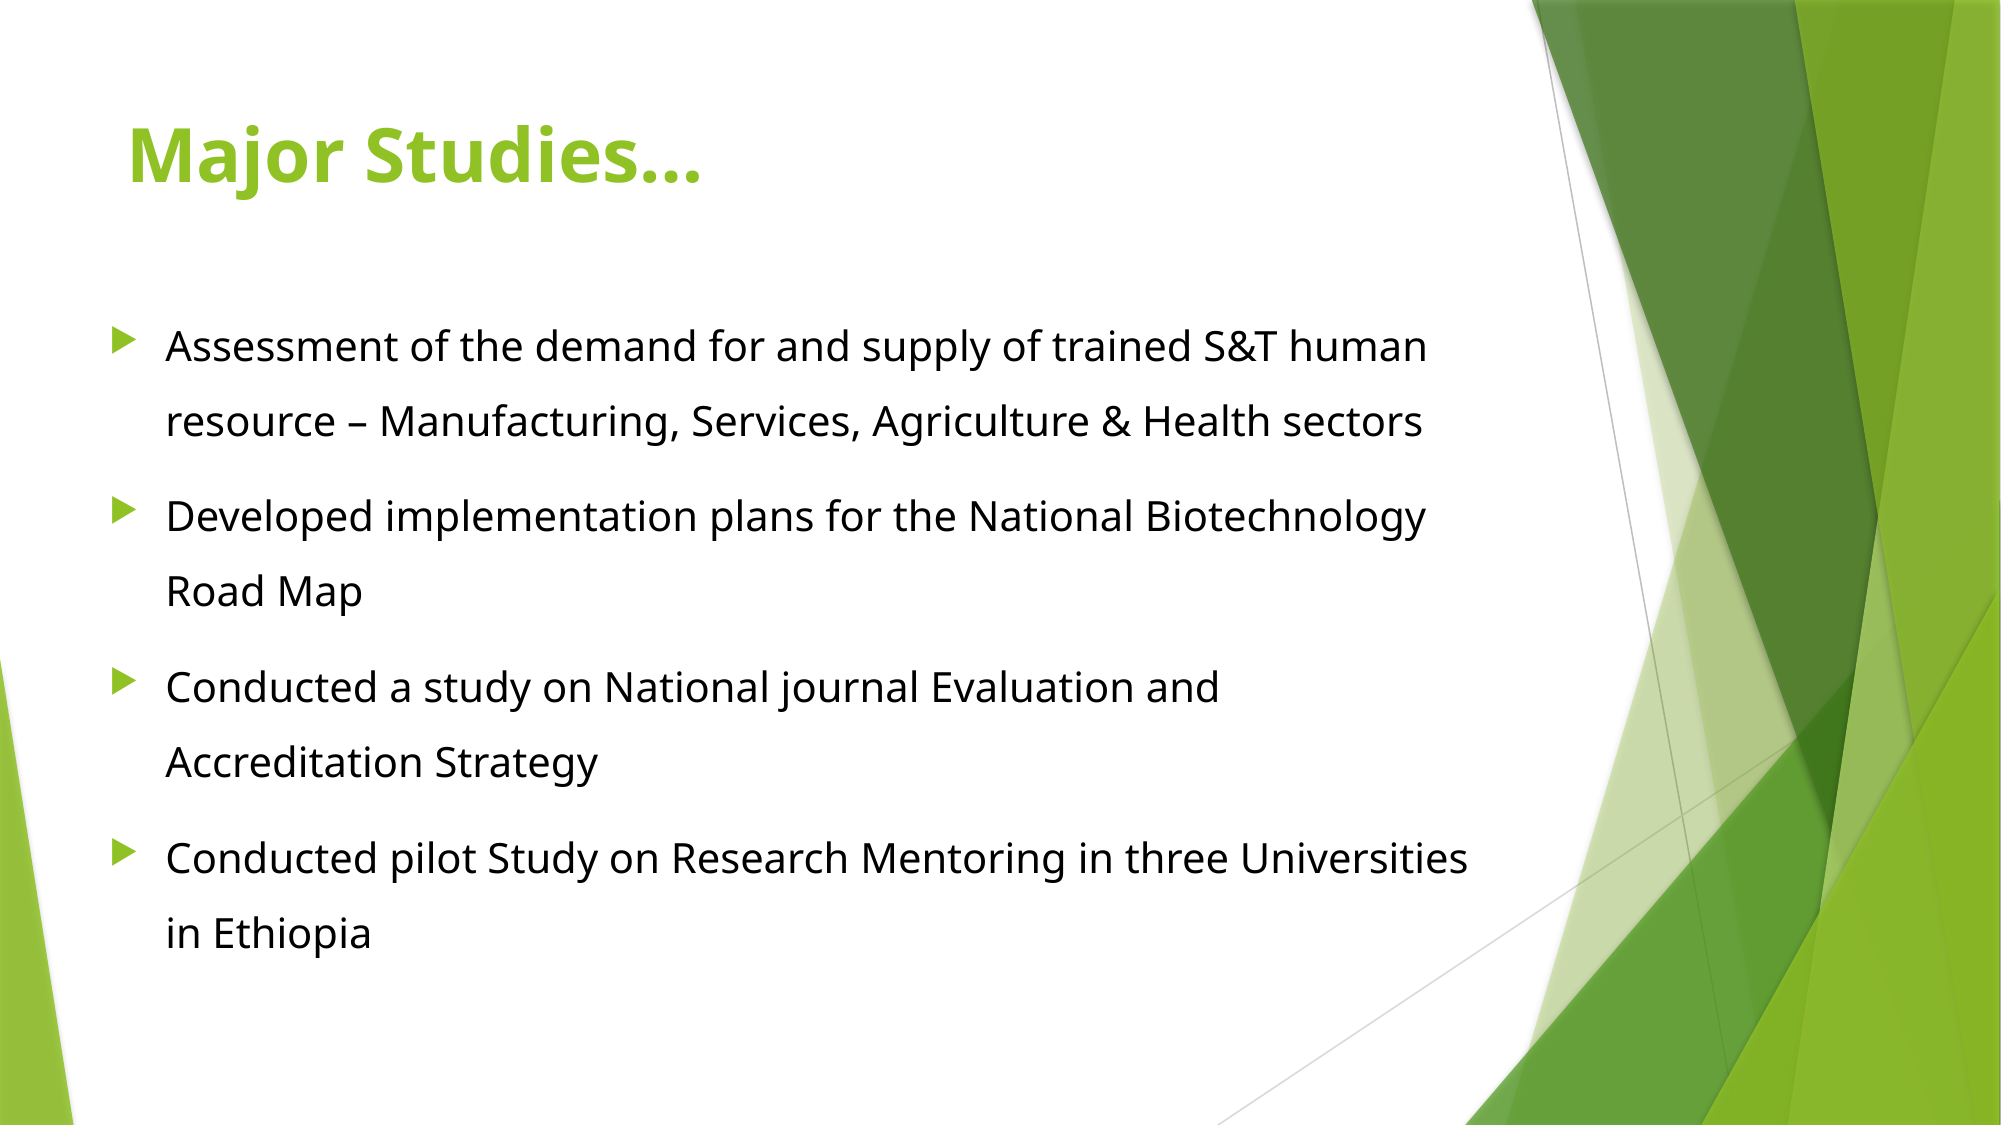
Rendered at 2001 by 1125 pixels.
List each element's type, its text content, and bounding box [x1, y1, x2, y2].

title Major Studies… [111, 99, 1522, 317]
list Assessment of the demand for and supply of trained S&T human resource – Manufacturing, Services, Agriculture & Health sectors Developed implementation plans for the National Biotechnology Road Map Conducted a study on National journal Evaluation and Accreditation Strategy Conducted pilot Study on Research Mentoring in three Universities in Ethiopia [94, 286, 1505, 979]
